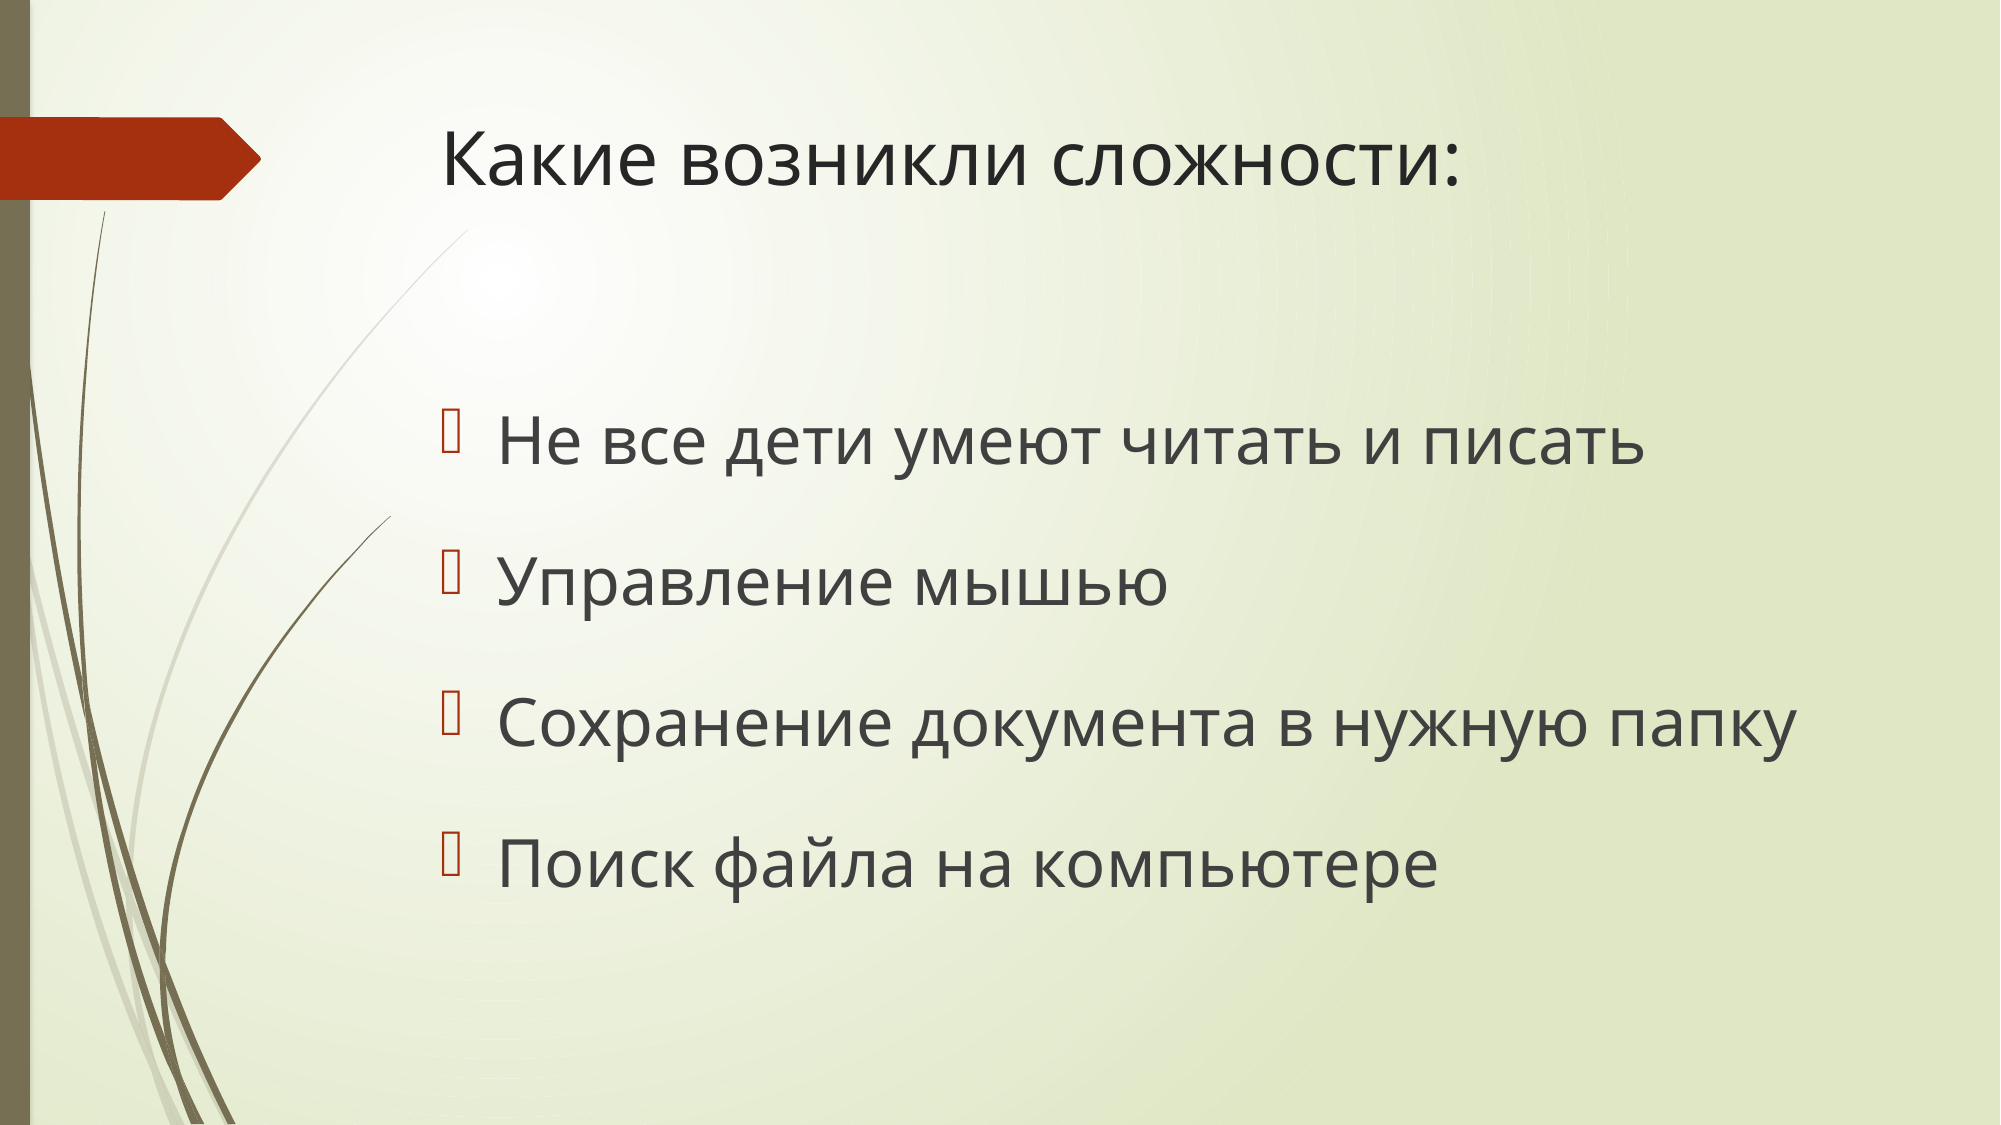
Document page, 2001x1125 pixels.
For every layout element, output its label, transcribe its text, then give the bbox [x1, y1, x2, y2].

title Какие возникли сложности: [425, 102, 1888, 313]
list Не все дети умеют читать и писать Управление мышью Сохранение документа в нужную папку Поиск файла на компьютере [424, 350, 1888, 970]
